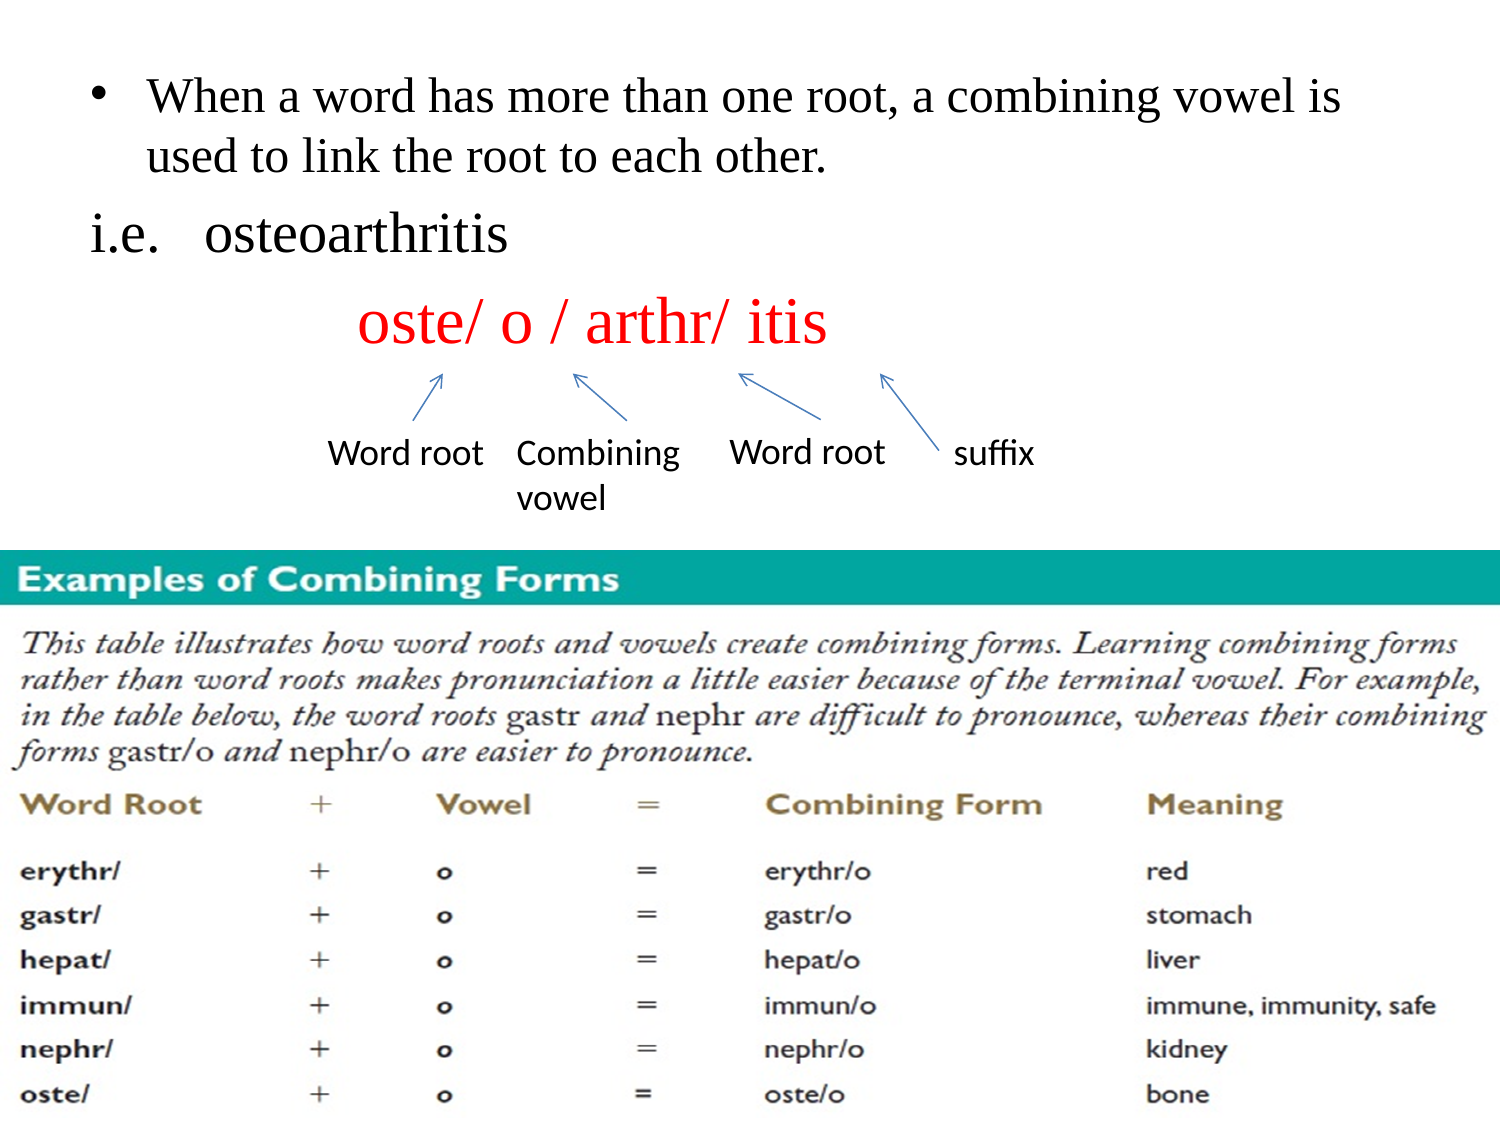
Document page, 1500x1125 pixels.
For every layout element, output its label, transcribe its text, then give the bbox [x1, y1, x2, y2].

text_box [412, 373, 444, 421]
text_box Word root [312, 420, 501, 481]
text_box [572, 373, 628, 421]
text_box Word root [714, 419, 927, 480]
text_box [879, 373, 940, 452]
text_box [737, 373, 822, 420]
text_box Combining vowel [501, 420, 752, 526]
list When a word has more than one root, a combining vowel is used to link the root to each other. i.e. osteoarthritis oste/ o / arthr/ itis [75, 54, 1425, 549]
text_box suffix [938, 420, 1152, 481]
picture [0, 550, 1500, 1118]
